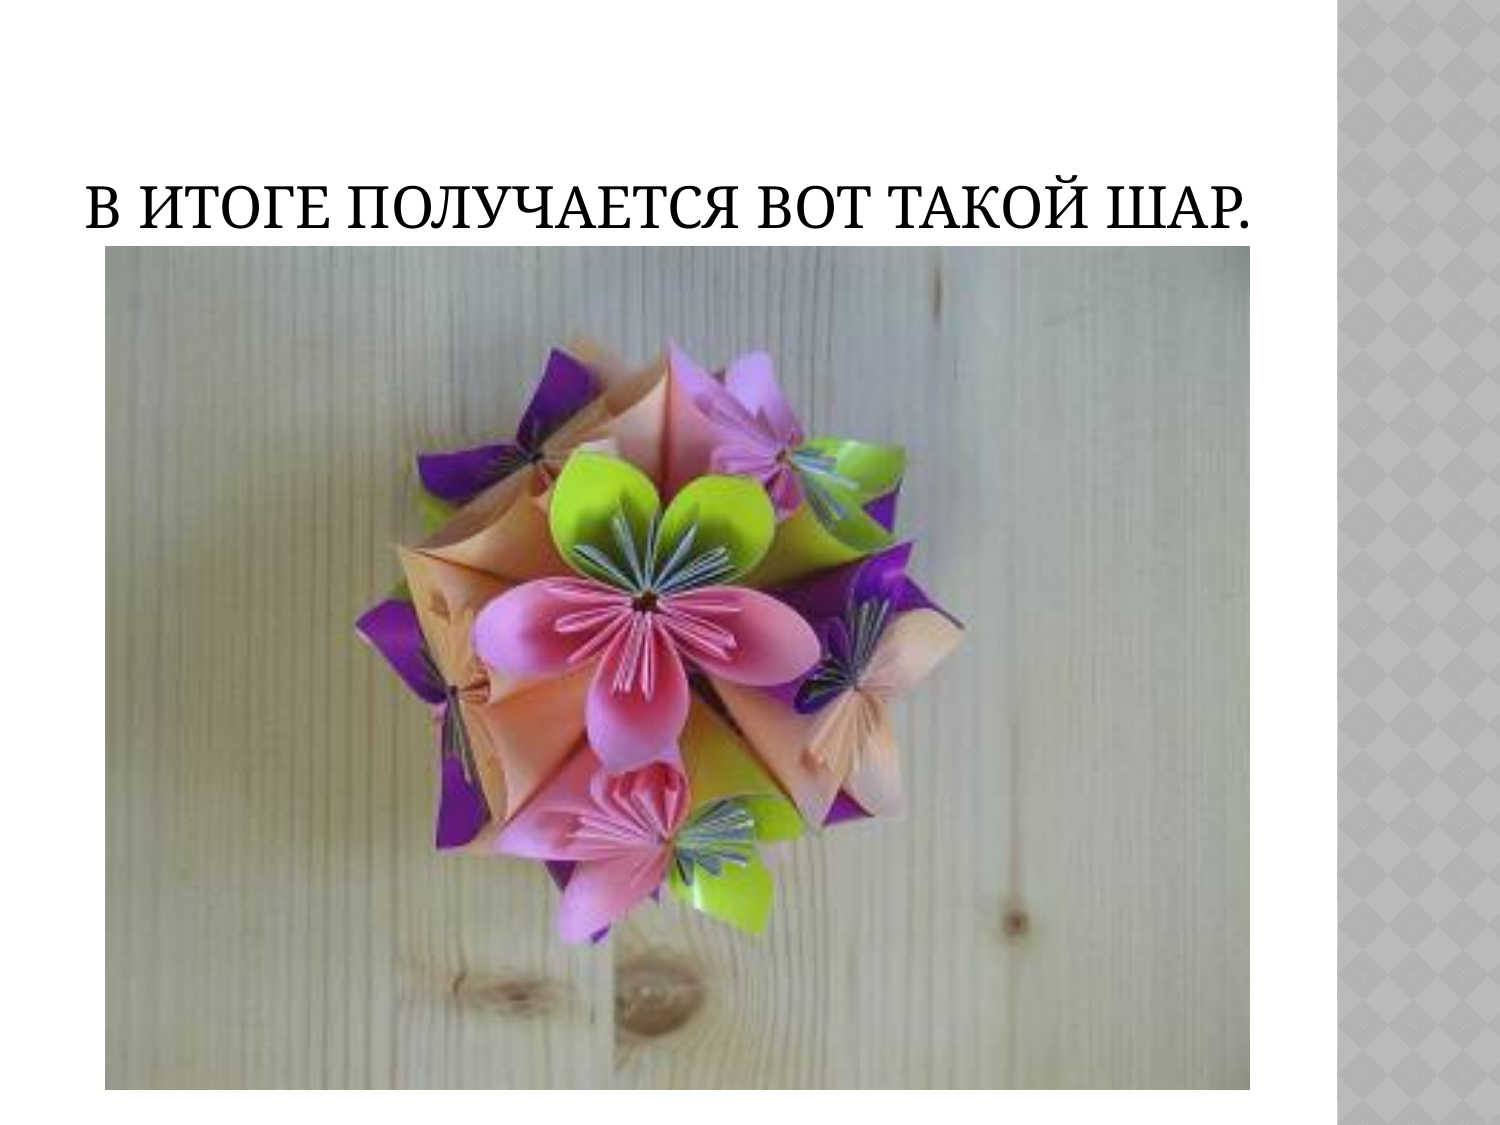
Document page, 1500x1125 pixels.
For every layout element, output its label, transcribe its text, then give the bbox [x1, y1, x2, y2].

picture [104, 245, 1250, 1091]
title В итоге получается вот такой шар. [75, 52, 1263, 240]
